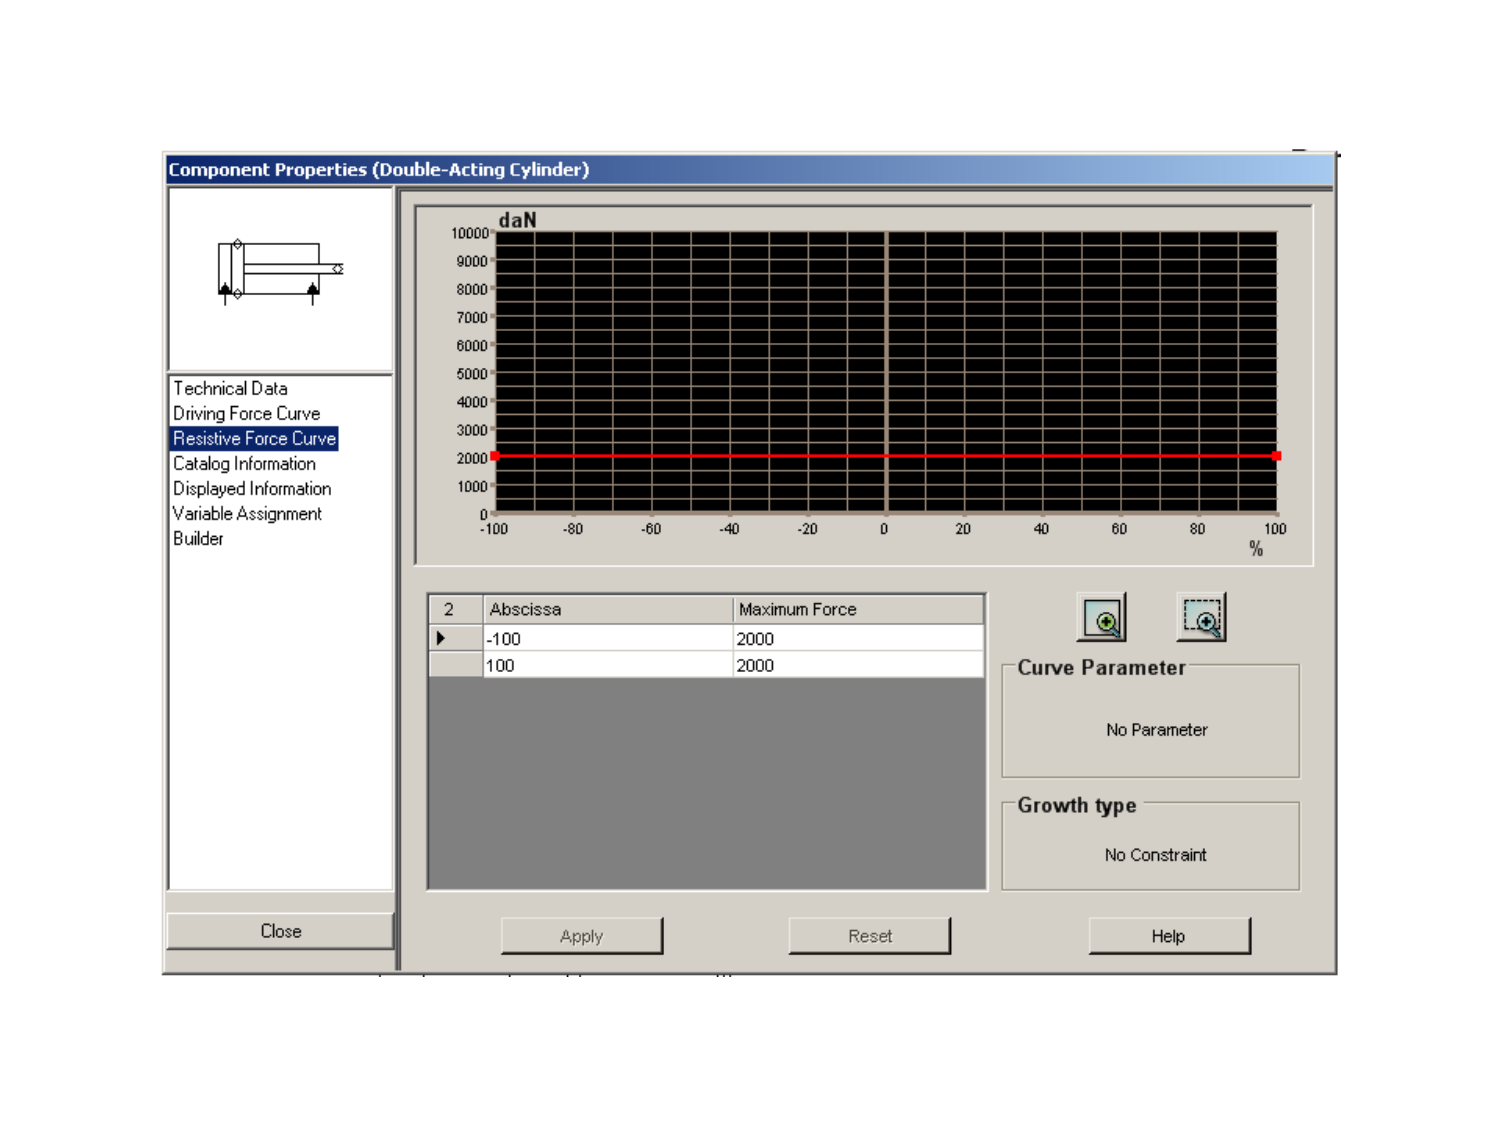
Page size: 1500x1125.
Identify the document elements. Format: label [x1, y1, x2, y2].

picture [159, 148, 1341, 977]
